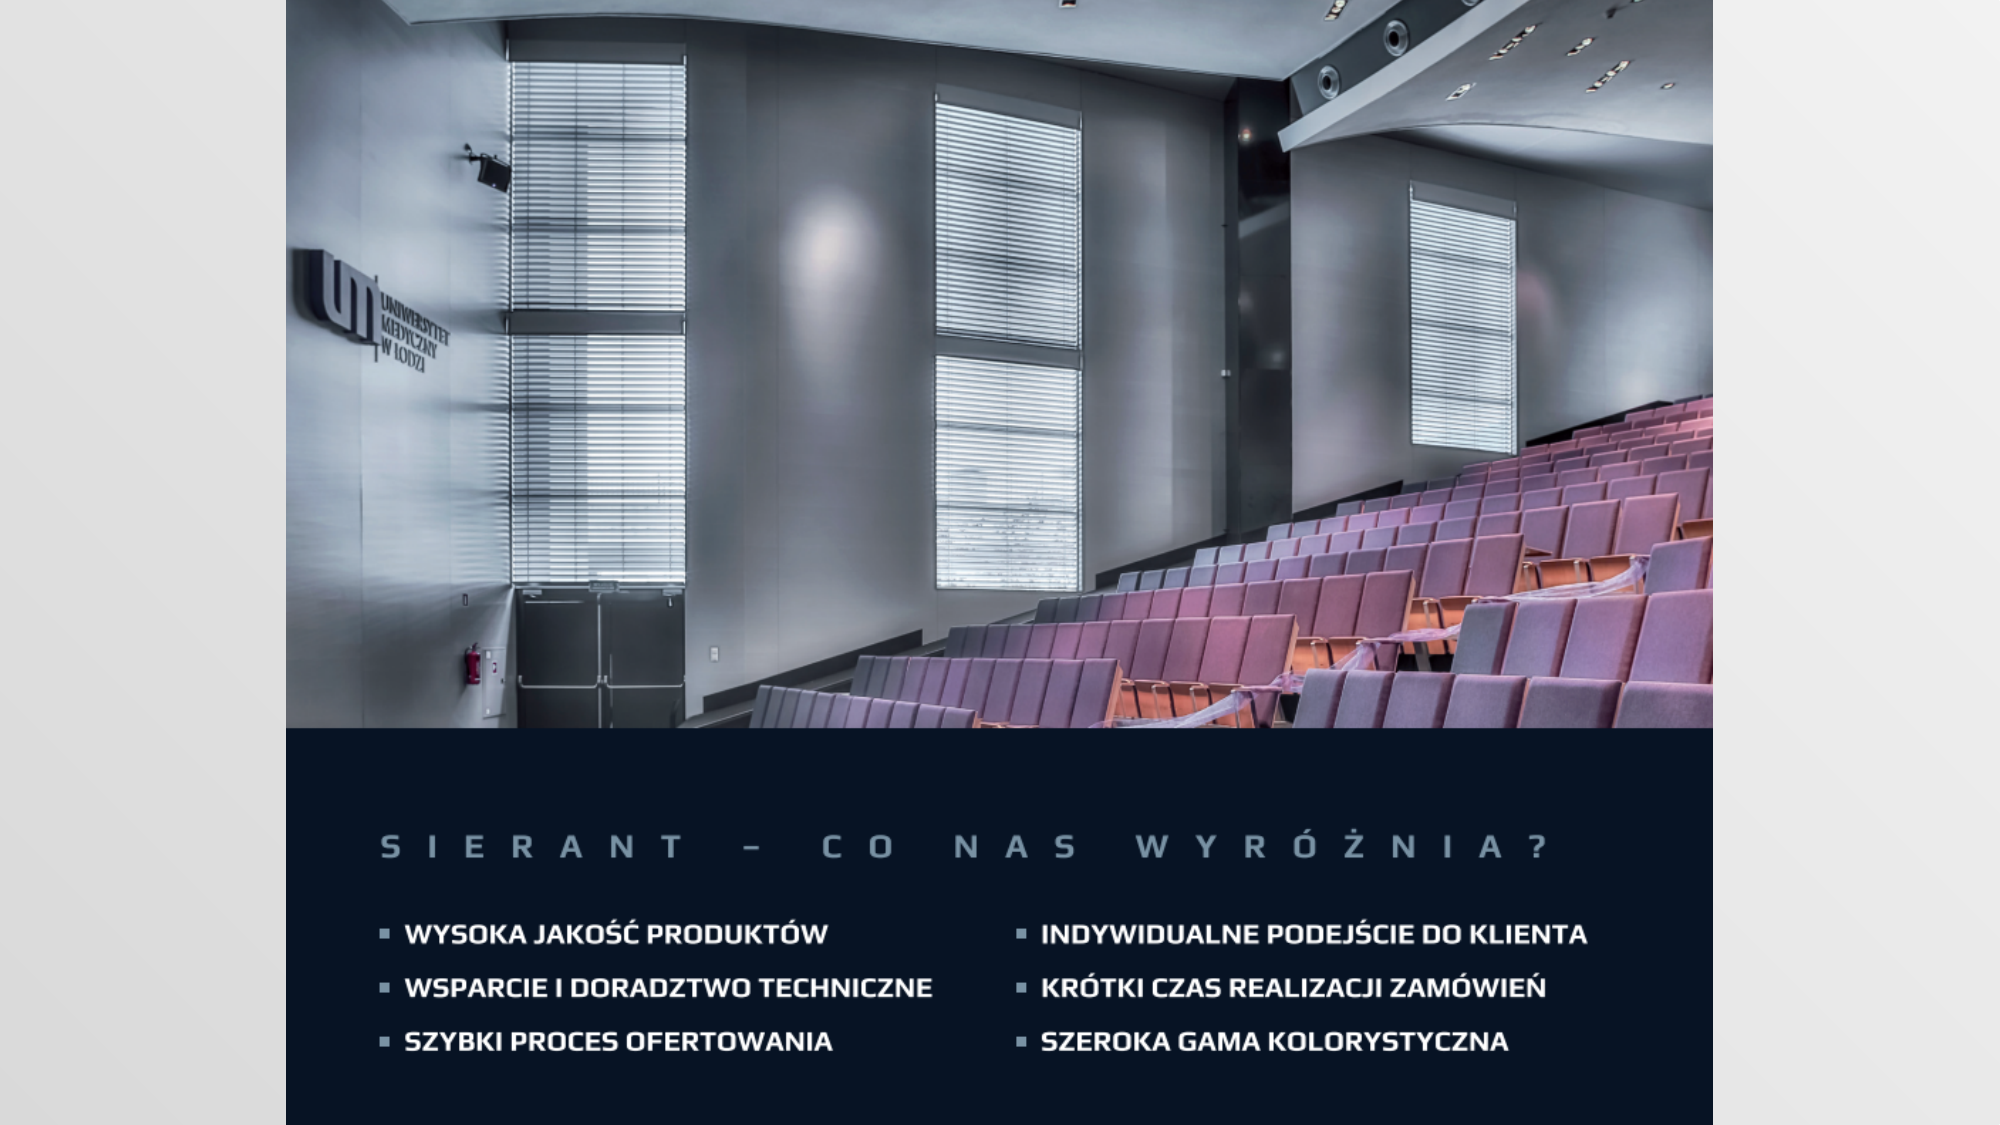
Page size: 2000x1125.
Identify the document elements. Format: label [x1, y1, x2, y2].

picture [286, 0, 1713, 1125]
